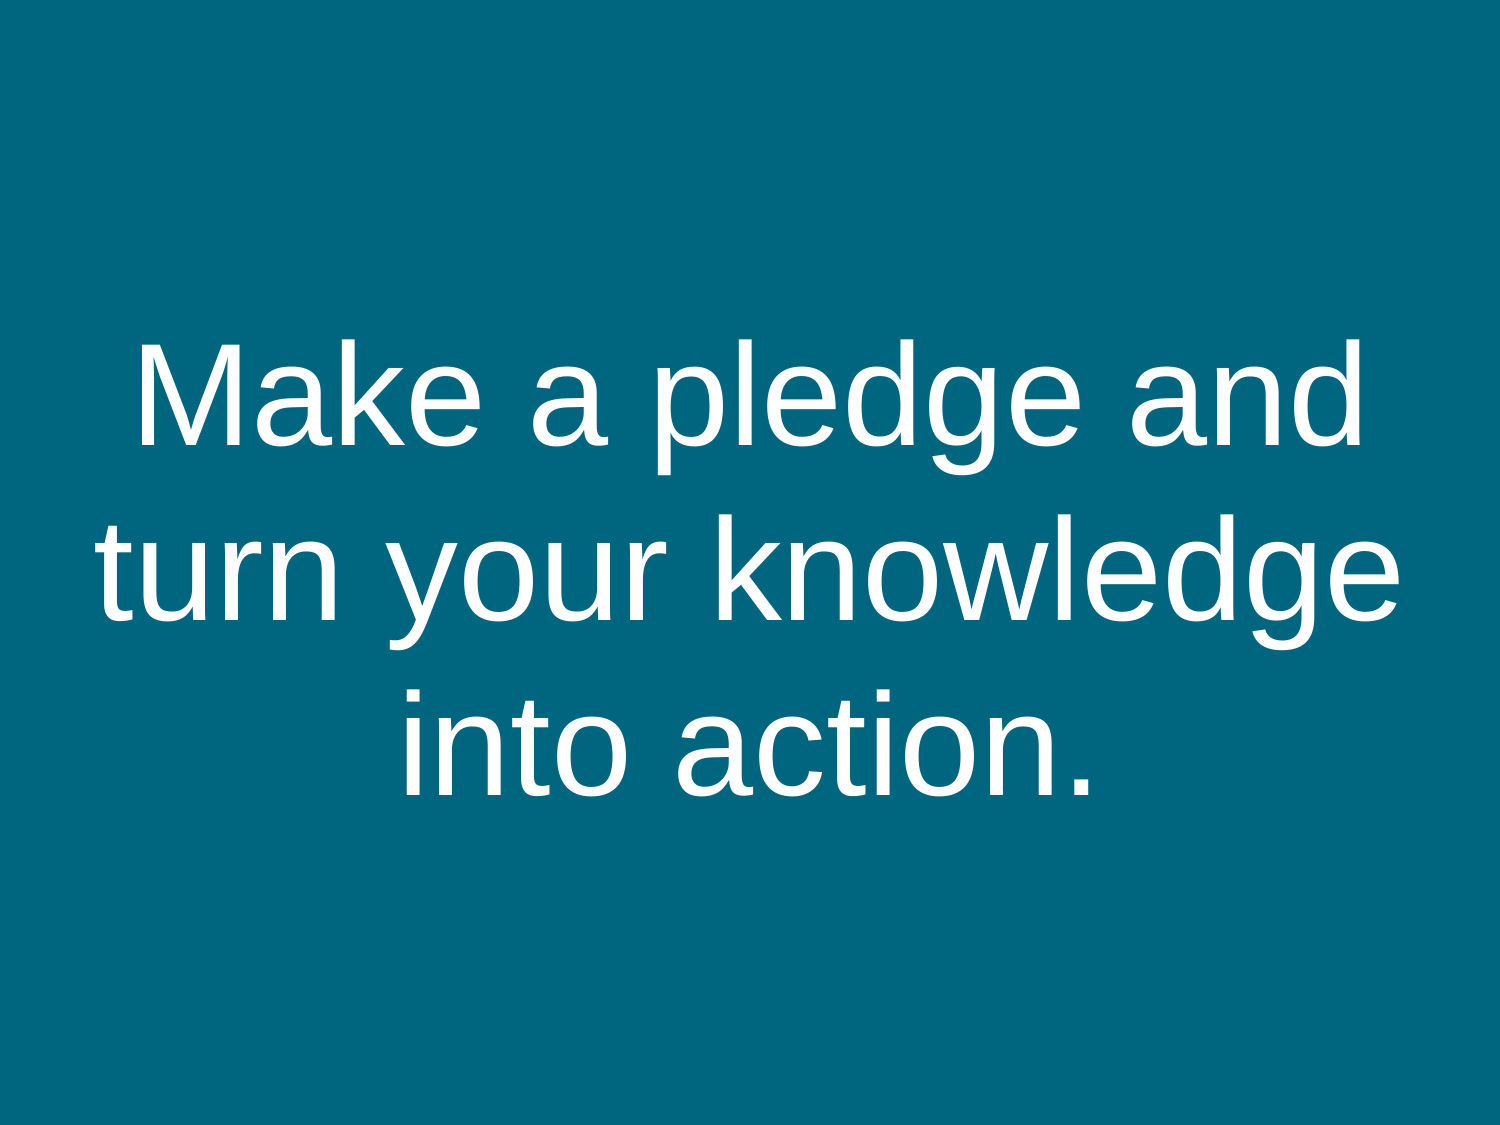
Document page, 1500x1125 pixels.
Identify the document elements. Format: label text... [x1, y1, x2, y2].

title Make a pledge and turn your knowledge into action. [0, 0, 1500, 1125]
